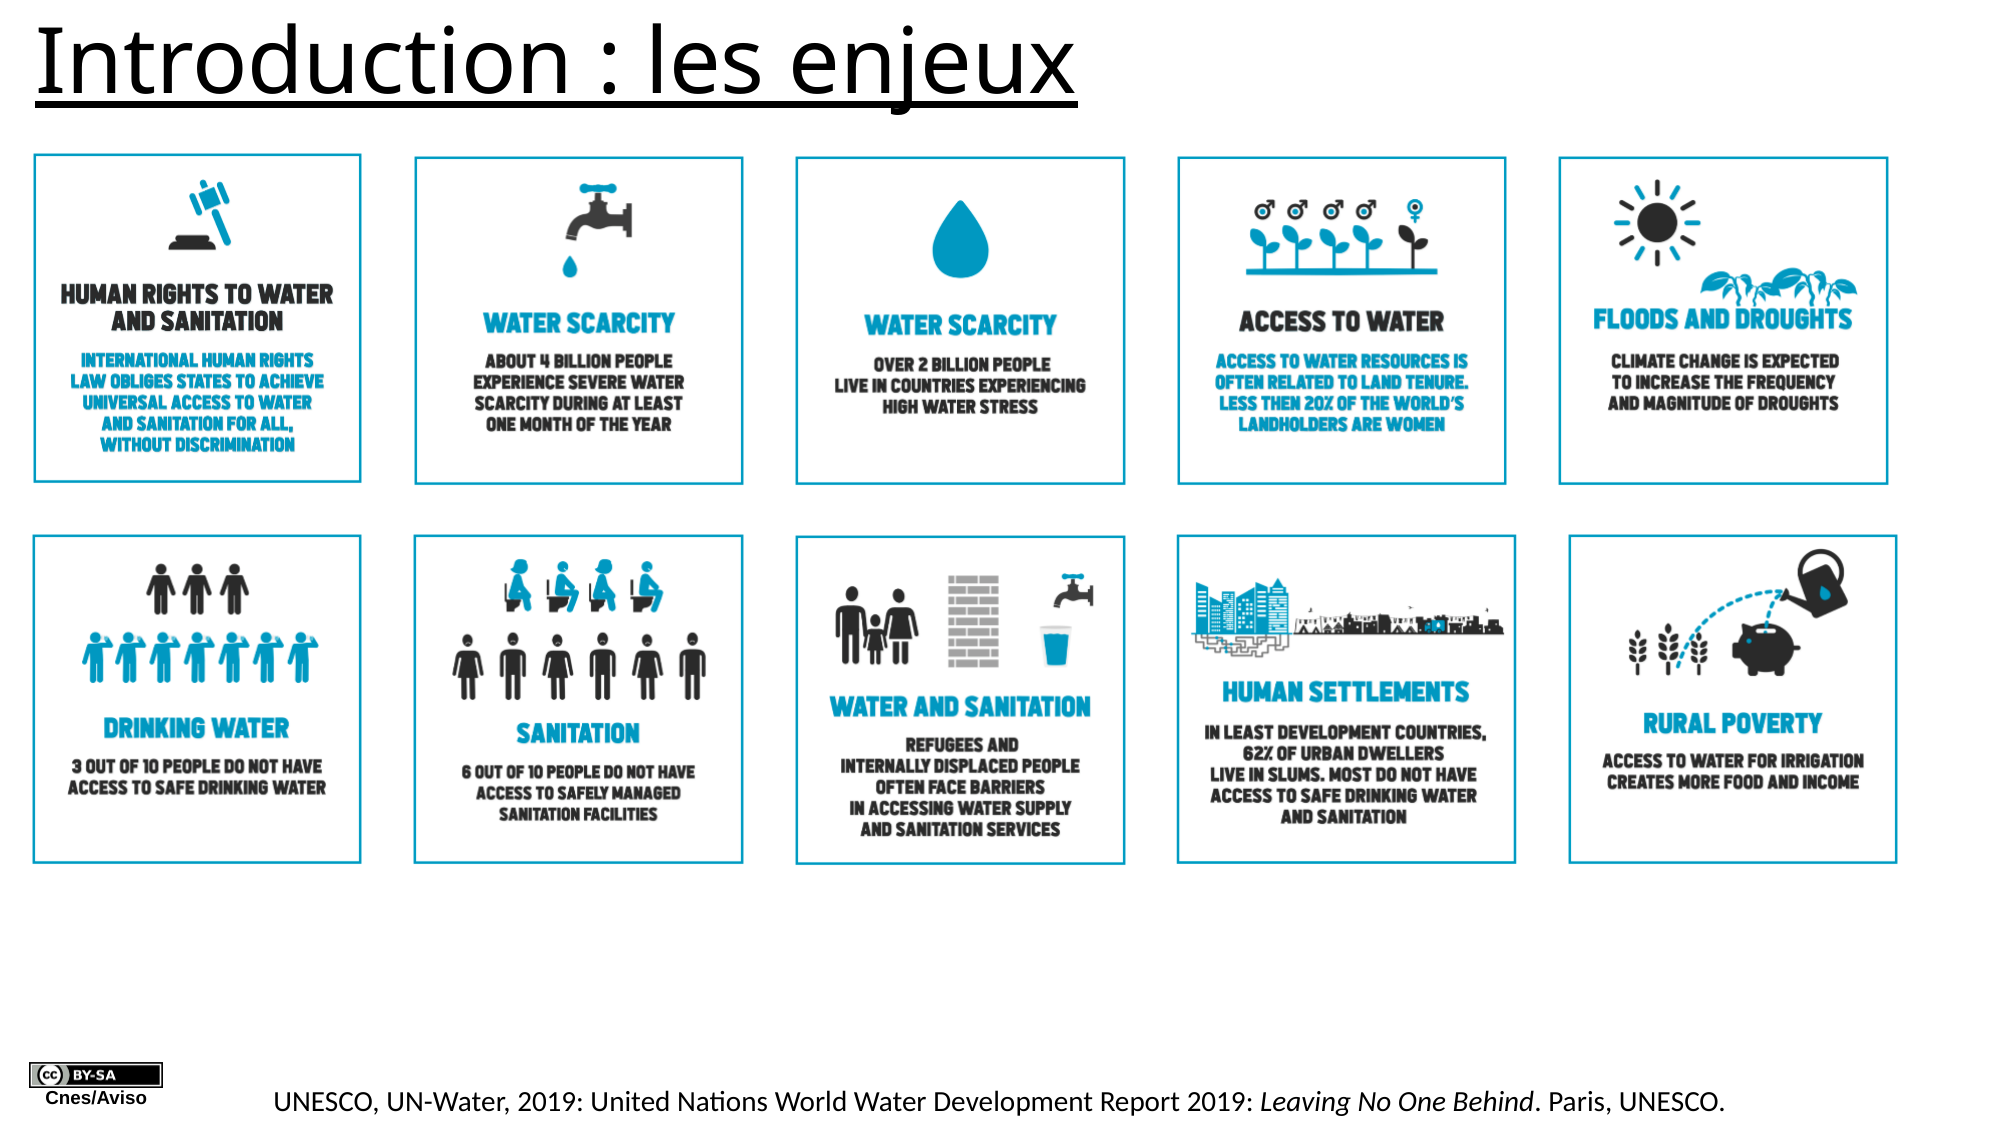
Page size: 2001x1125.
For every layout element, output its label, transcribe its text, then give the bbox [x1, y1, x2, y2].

title Introduction : les enjeux [20, 22, 1977, 107]
picture [1553, 151, 1894, 490]
picture [790, 151, 1131, 490]
picture [790, 530, 1131, 870]
text_box UNESCO, UN-Water, 2019: United Nations World Water Development Report 2019: Leaving No One Behind. Paris, UNESCO. [258, 1074, 1742, 1125]
picture [1172, 151, 1512, 490]
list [409, 151, 749, 490]
picture [1171, 529, 1522, 869]
picture [408, 529, 749, 869]
picture [27, 529, 367, 869]
picture [29, 1062, 163, 1088]
picture [28, 148, 367, 488]
picture [1563, 529, 1903, 869]
